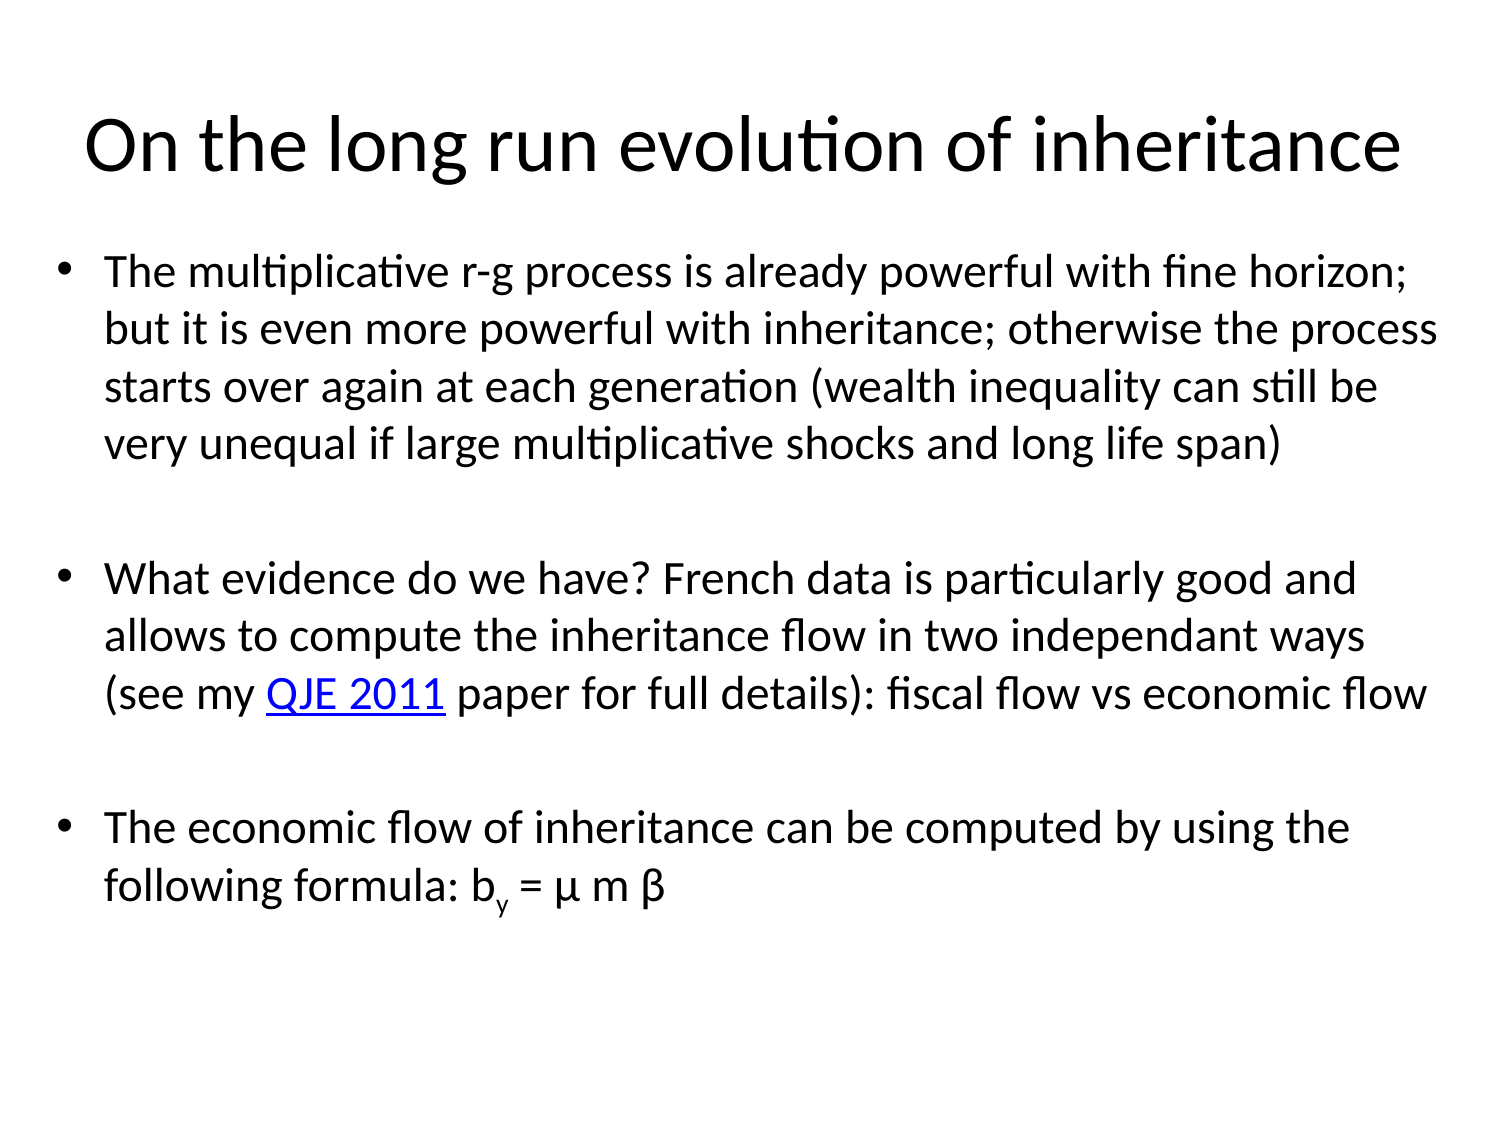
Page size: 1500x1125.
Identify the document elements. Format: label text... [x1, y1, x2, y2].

list The multiplicative r-g process is already powerful with fine horizon; but it is even more powerful with inheritance; otherwise the process starts over again at each generation (wealth inequality can still be very unequal if large multiplicative shocks and long life span) What evidence do we have? French data is particularly good and allows to compute the inheritance flow in two independant ways (see my QJE 2011 paper for full details): fiscal flow vs economic flow The economic flow of inheritance can be computed by using the following formula: by = µ m β [41, 231, 1459, 1106]
title On the long run evolution of inheritance [41, 45, 1447, 231]
